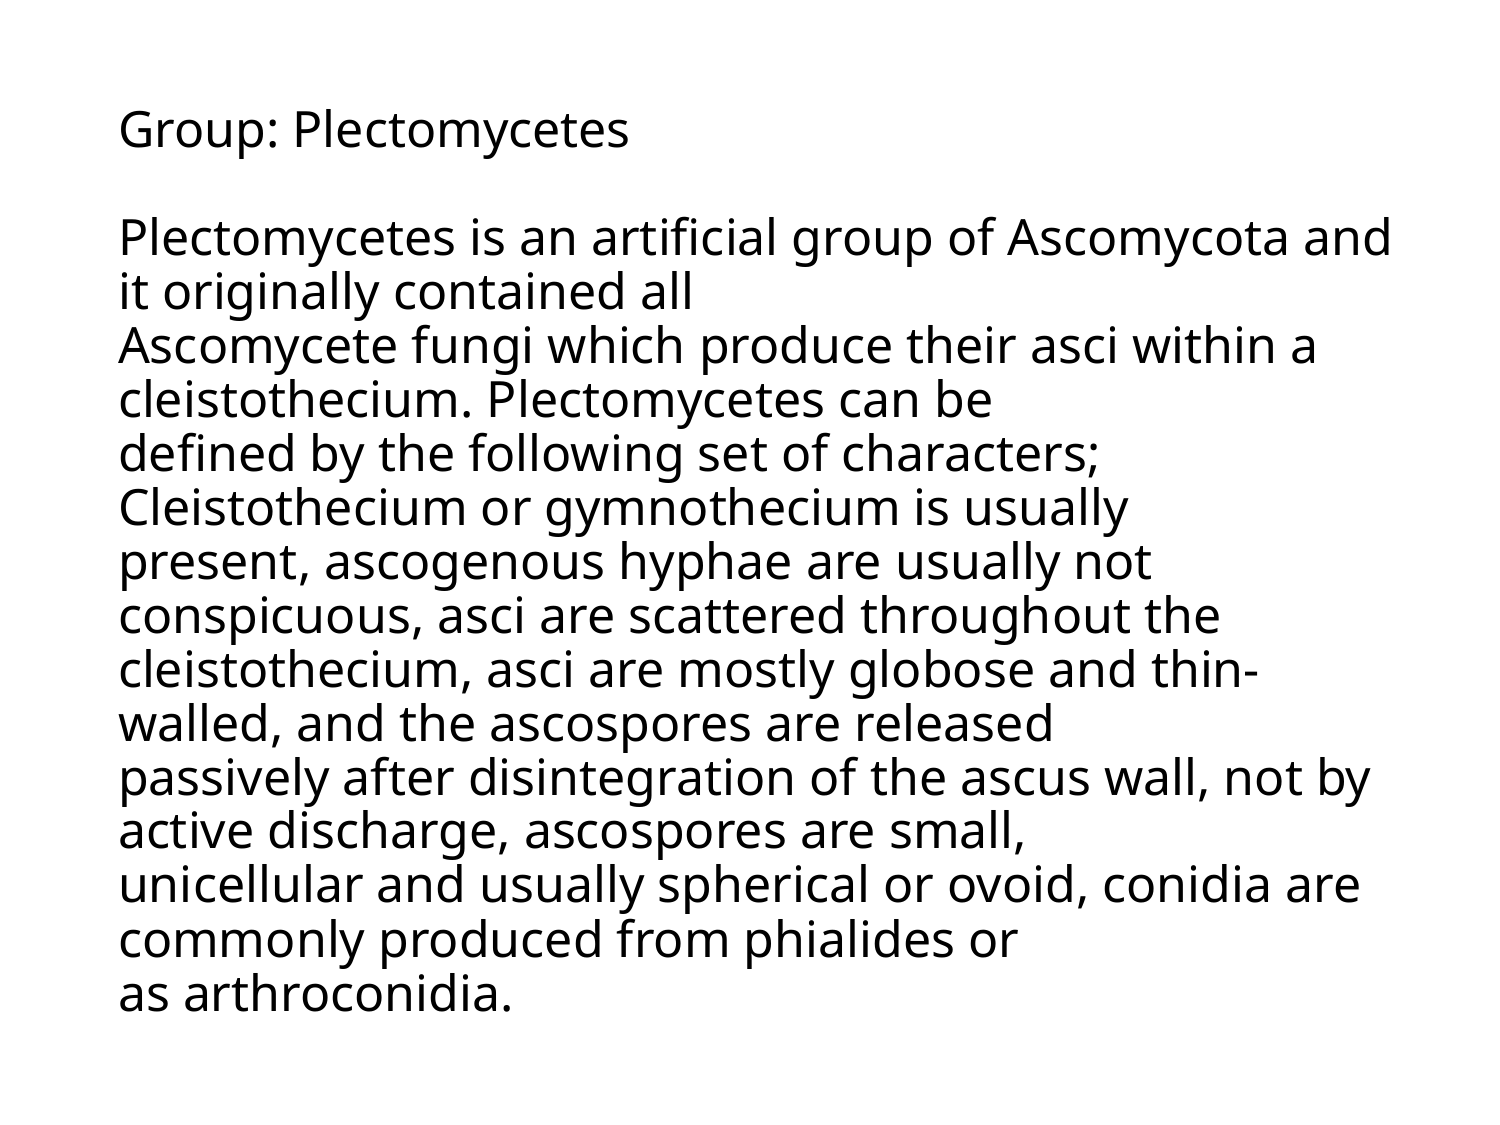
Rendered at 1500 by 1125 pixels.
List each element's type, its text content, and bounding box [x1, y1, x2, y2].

title Group: Plectomycetes Plectomycetes is an artificial group of Ascomycota and it originally contained all Ascomycete fungi which produce their asci within a cleistothecium. Plectomycetes can be defined by the following set of characters; Cleistothecium or gymnothecium is usually present, ascogenous hyphae are usually not conspicuous, asci are scattered throughout the cleistothecium, asci are mostly globose and thin-walled, and the ascospores are released passively after disintegration of the ascus wall, not by active discharge, ascospores are small, unicellular and usually spherical or ovoid, conidia are commonly produced from phialides or as arthroconidia. [103, 59, 1420, 1067]
